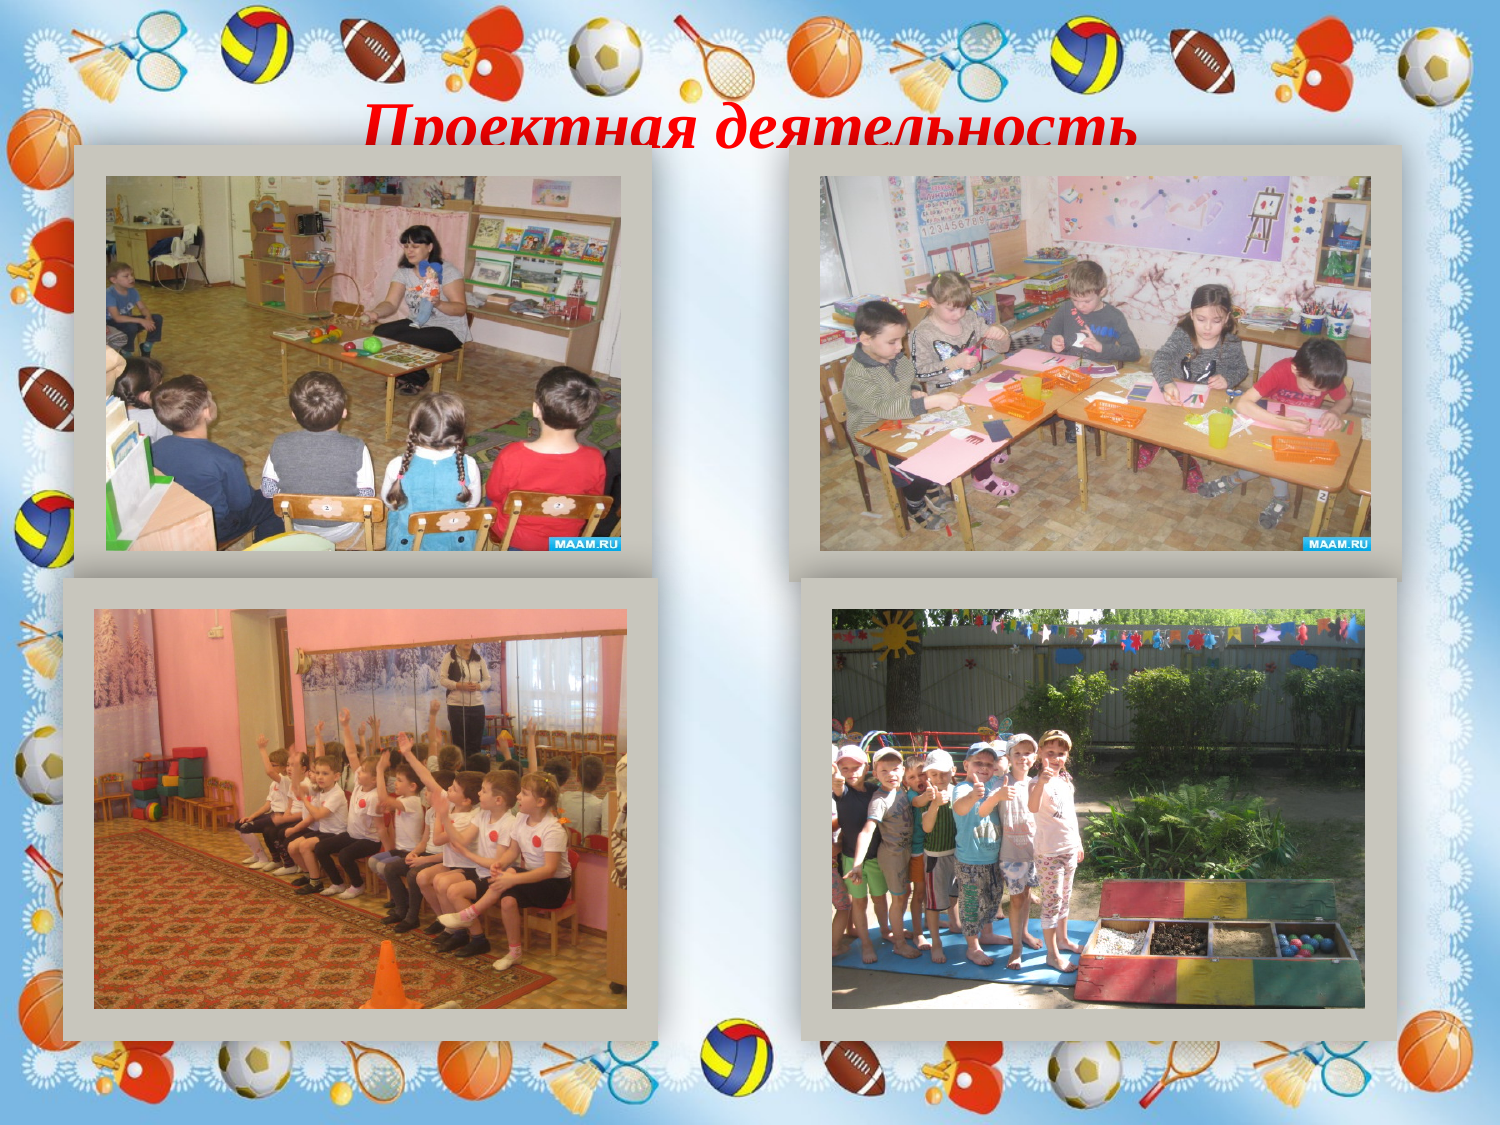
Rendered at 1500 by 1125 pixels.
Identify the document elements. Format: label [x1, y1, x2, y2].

picture [0, 0, 1500, 1125]
list [820, 175, 1372, 551]
